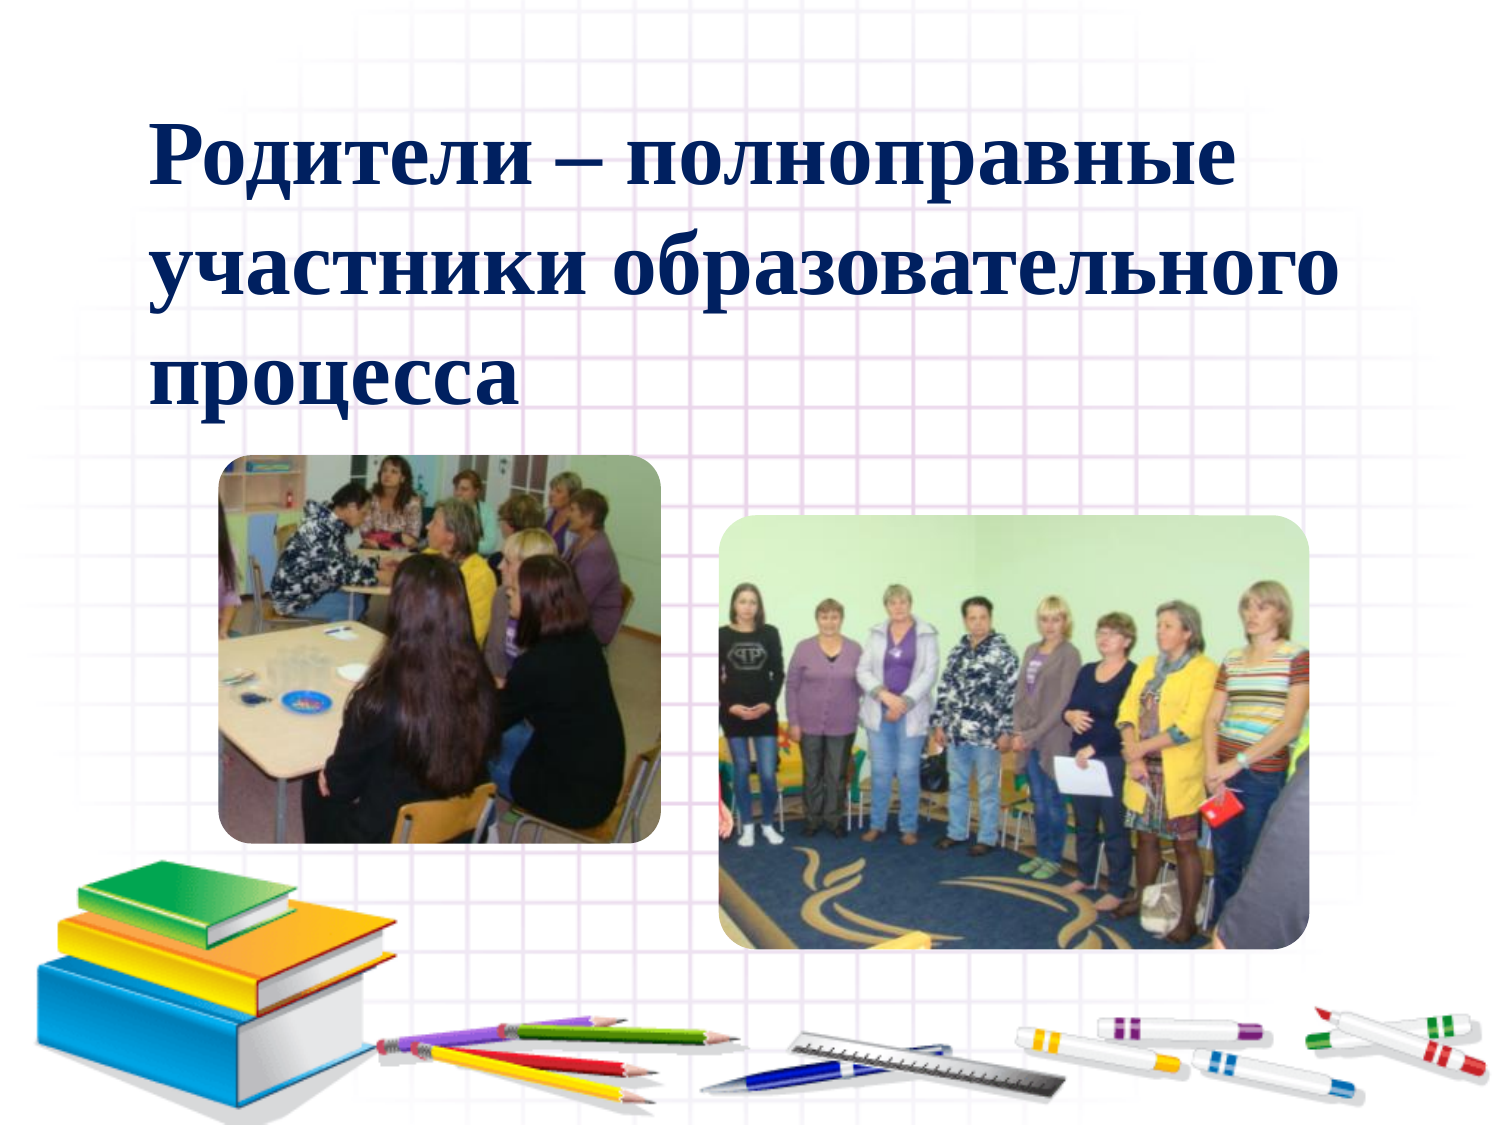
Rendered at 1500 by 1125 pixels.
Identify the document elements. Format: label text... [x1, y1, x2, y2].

picture [0, 0, 1500, 1125]
title Родители – полноправные участники образовательного процесса [133, 19, 1499, 138]
